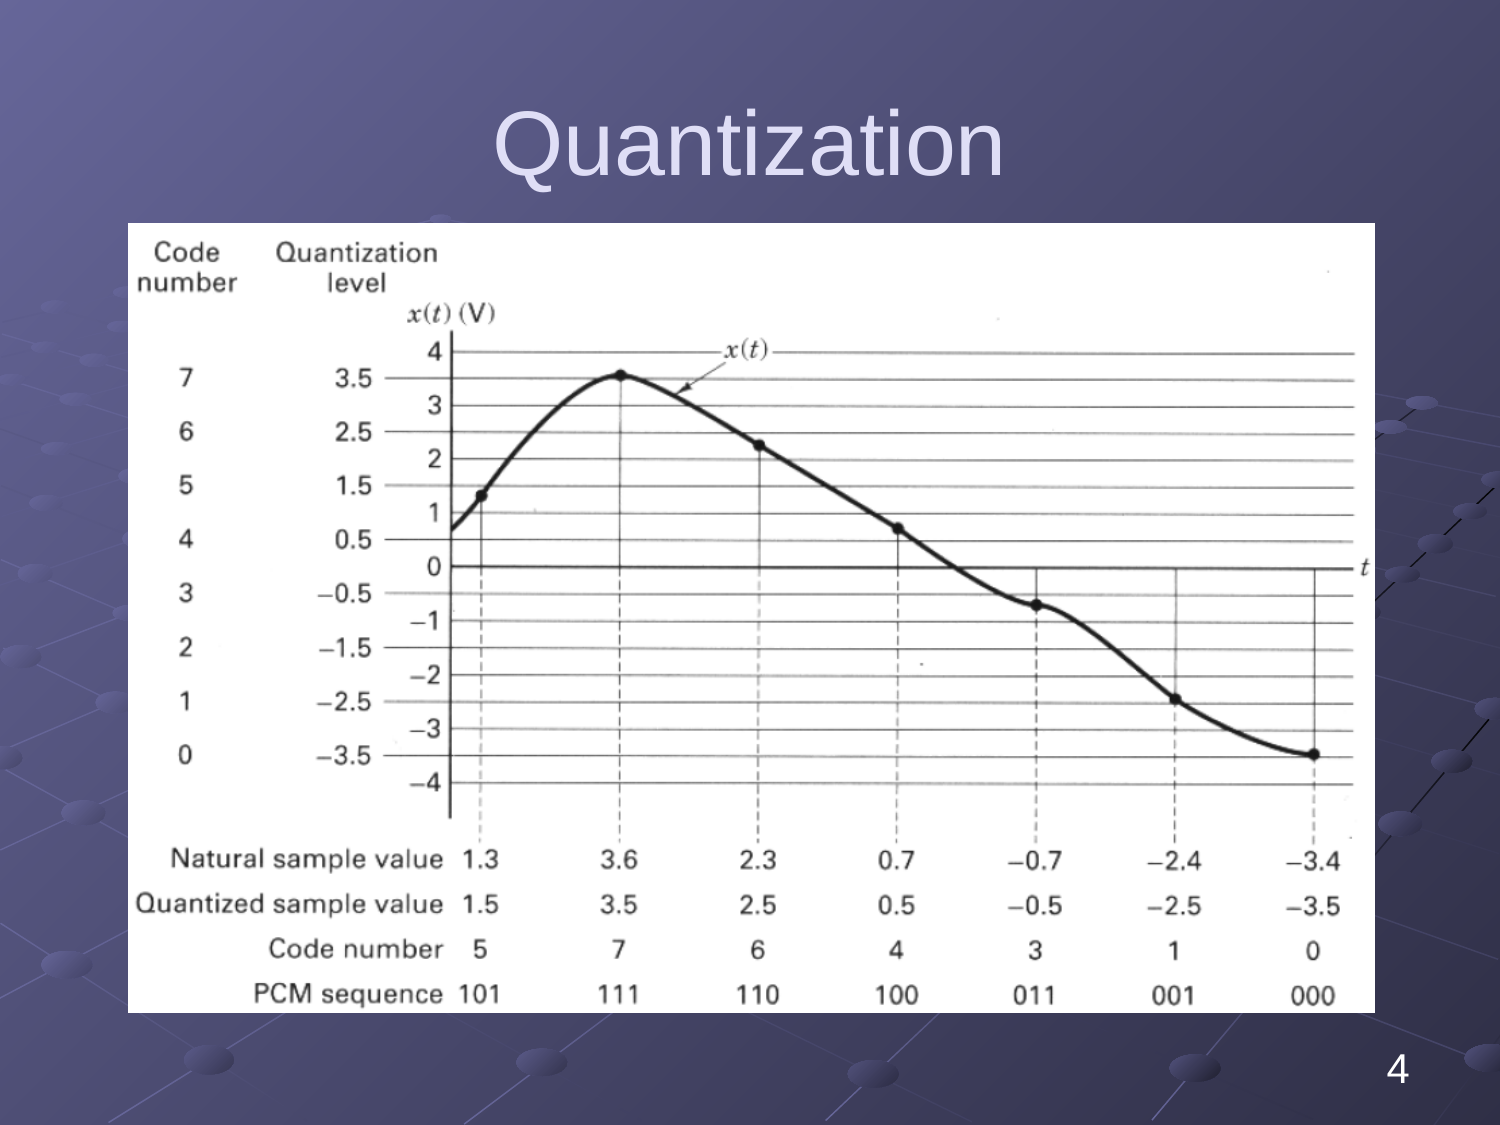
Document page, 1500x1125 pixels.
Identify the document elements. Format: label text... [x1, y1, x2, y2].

picture [127, 222, 1376, 1013]
slide_number 4 [1074, 1024, 1425, 1100]
title Quantization [75, 45, 1425, 233]
